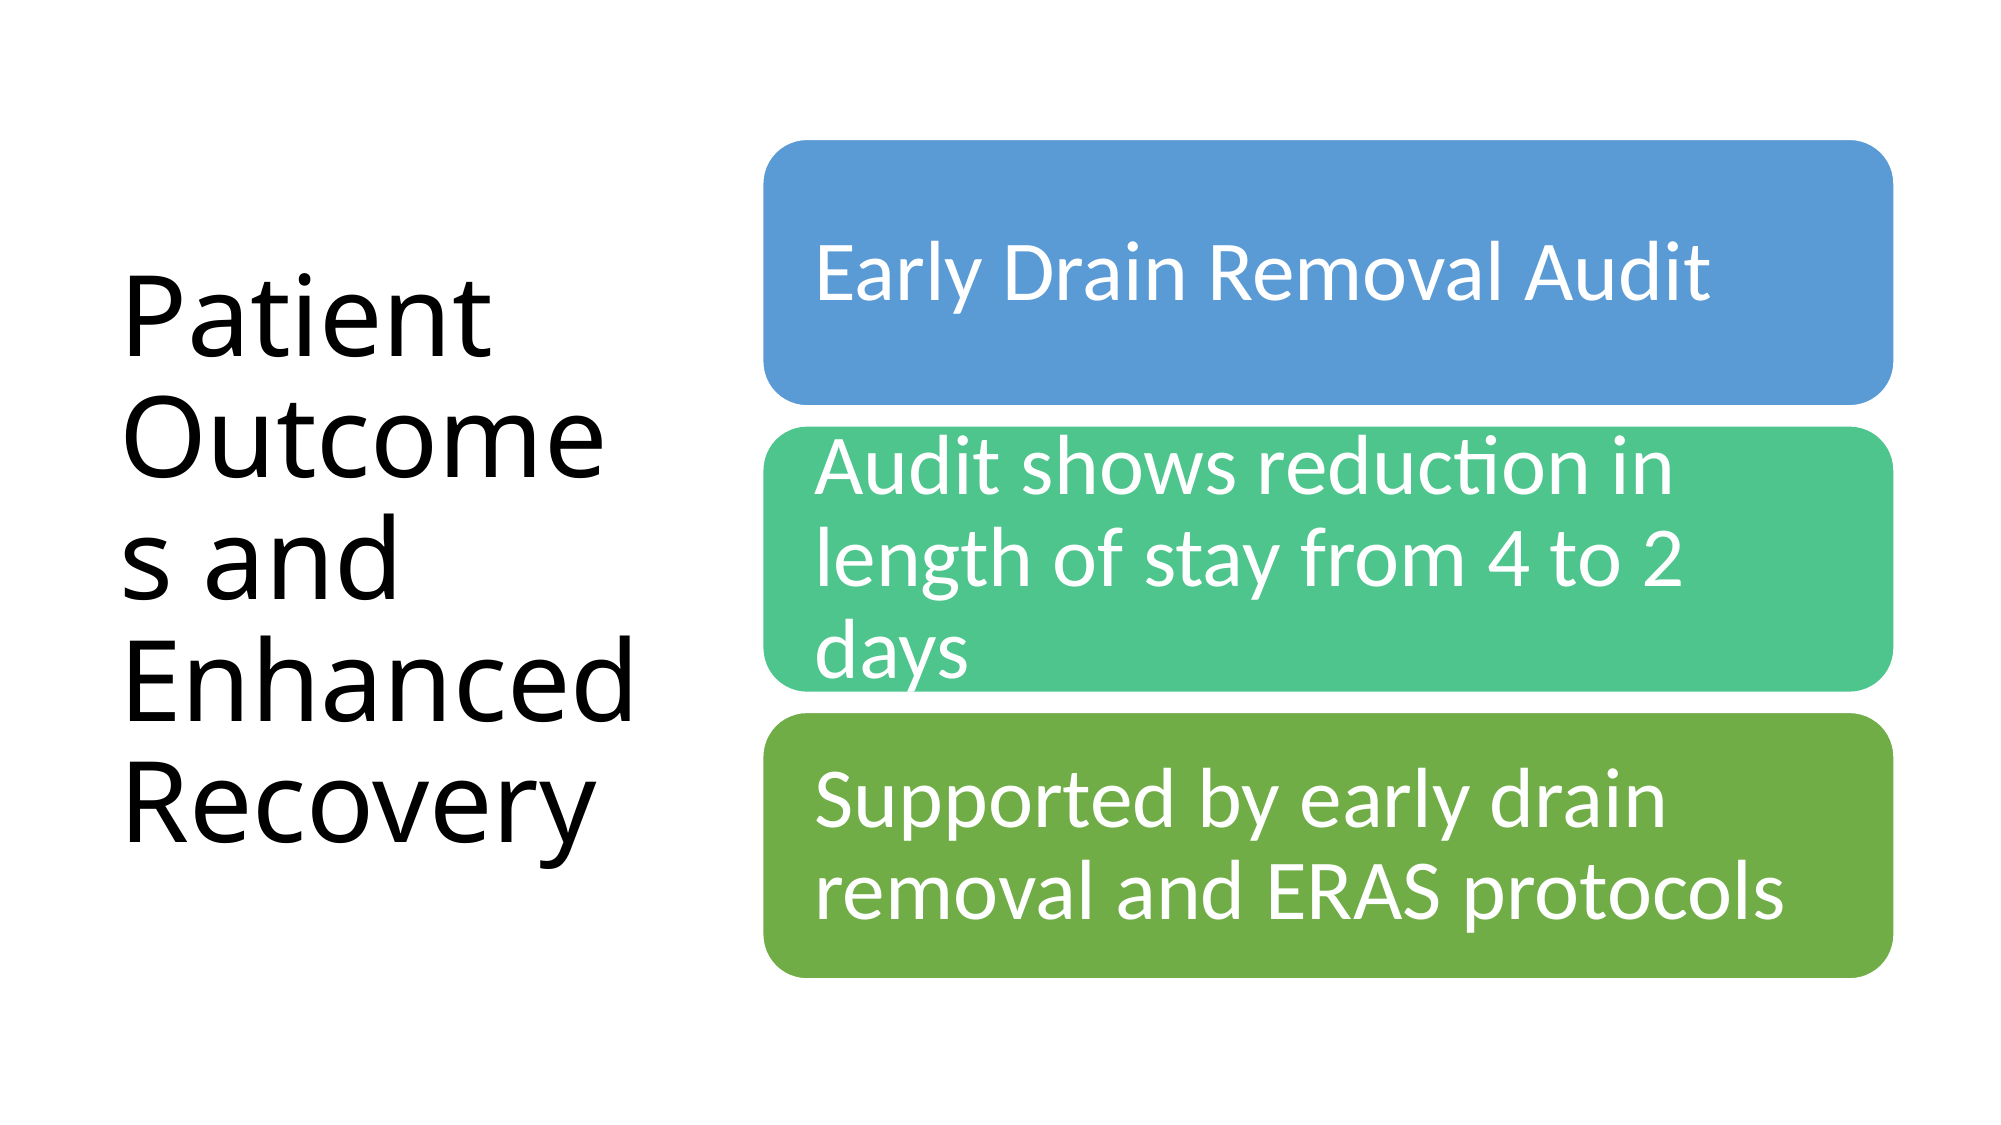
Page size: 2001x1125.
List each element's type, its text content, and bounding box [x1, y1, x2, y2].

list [762, 105, 1895, 1014]
title Patient Outcomes and Enhanced Recovery [104, 105, 665, 1021]
